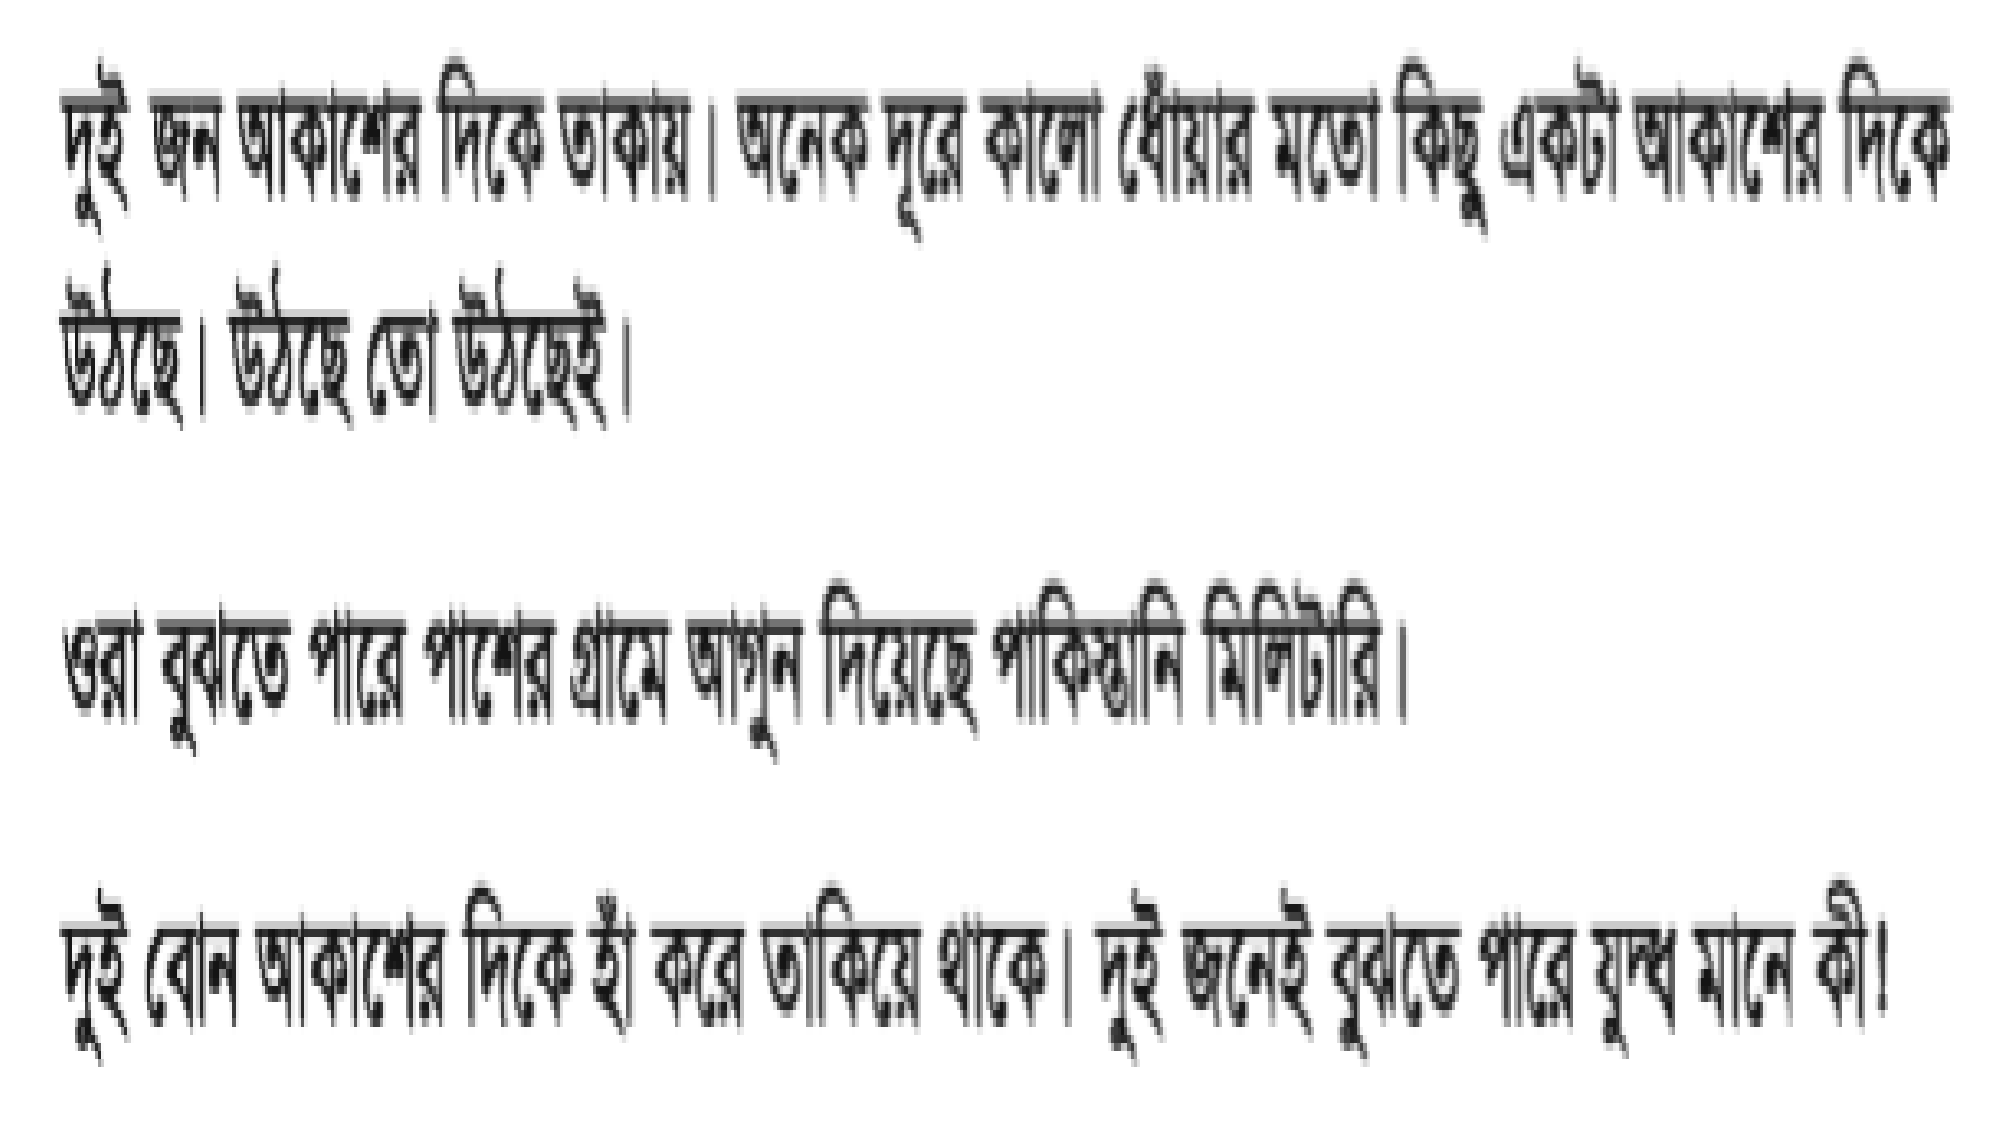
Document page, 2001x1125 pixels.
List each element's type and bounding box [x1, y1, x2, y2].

list [0, 0, 2000, 1125]
